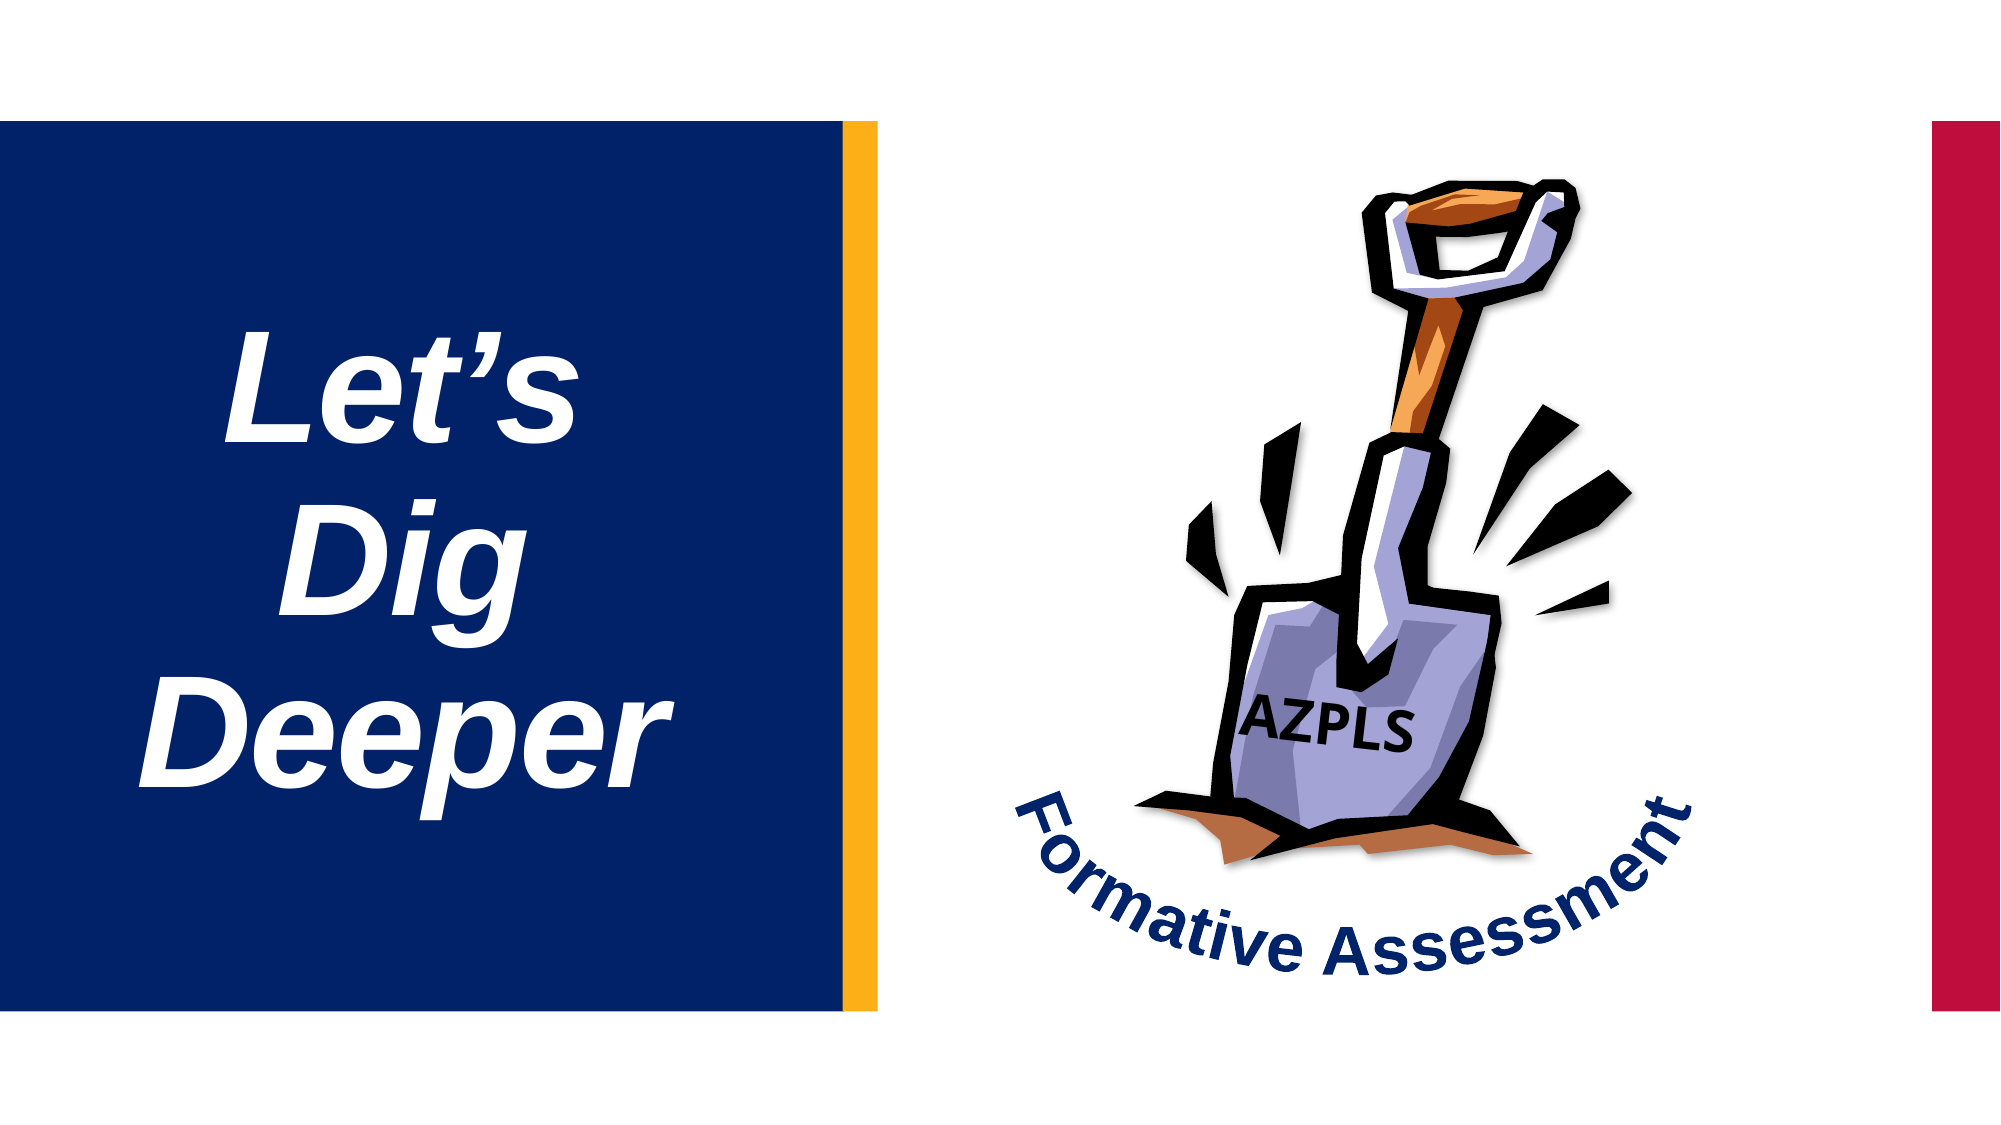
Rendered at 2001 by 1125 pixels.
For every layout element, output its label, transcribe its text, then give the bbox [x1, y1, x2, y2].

text_box [1932, 121, 2000, 1012]
text_box Let’s Dig Deeper [68, 295, 737, 830]
text_box [842, 121, 878, 1012]
text_box [0, 121, 842, 1012]
picture [1126, 174, 1633, 871]
